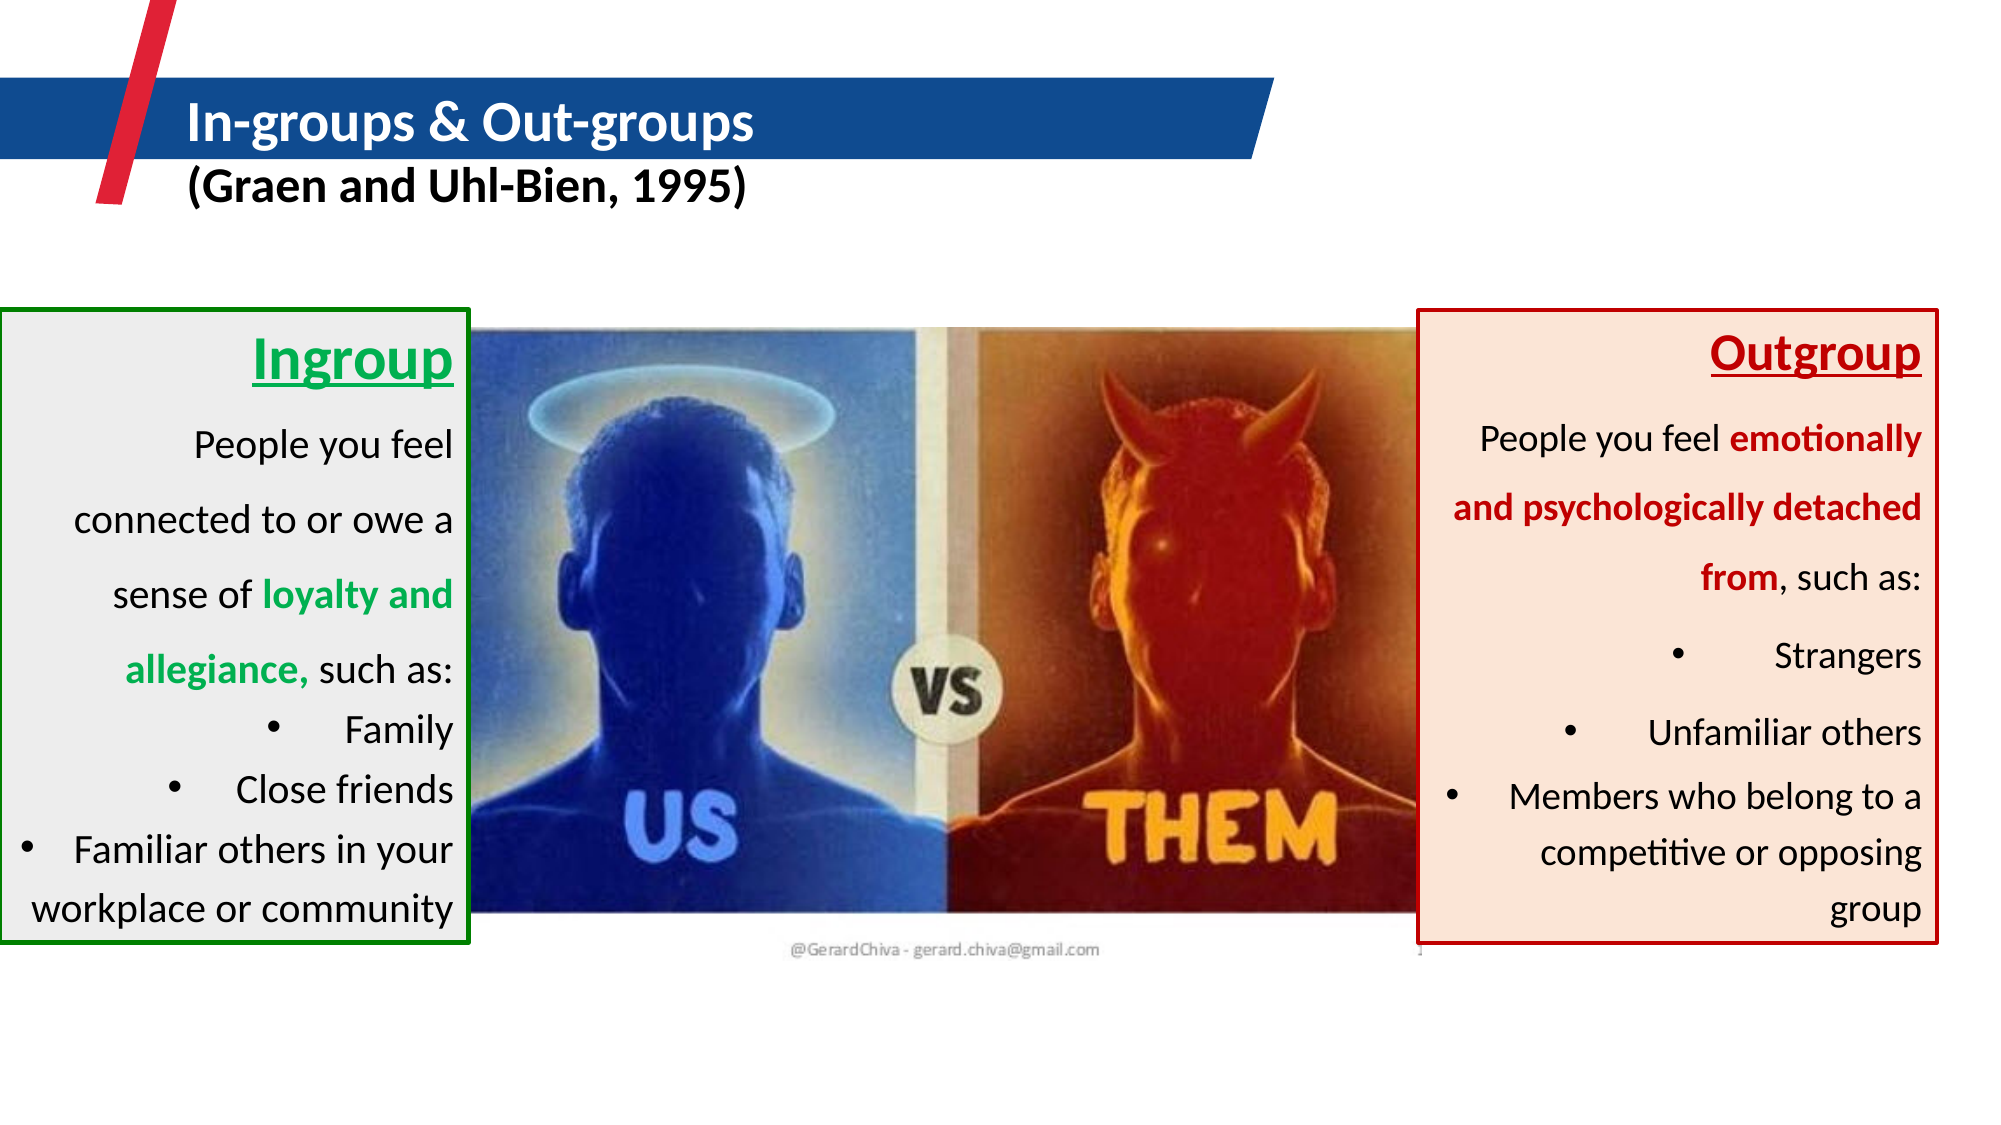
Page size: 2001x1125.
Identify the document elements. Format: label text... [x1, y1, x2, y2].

list Ingroup People you feel connected to or owe a sense of loyalty and allegiance, such as: Family Close friends Familiar others in your workplace or community [0, 309, 469, 943]
text_box Outgroup People you feel emotionally and psychologically detached from, such as: Strangers Unfamiliar others Members who belong to a competitive or opposing group [1418, 309, 1938, 944]
title In-groups & Out-groups (Graen and Uhl-Bien, 1995) [171, 75, 1522, 263]
picture [447, 327, 1422, 961]
